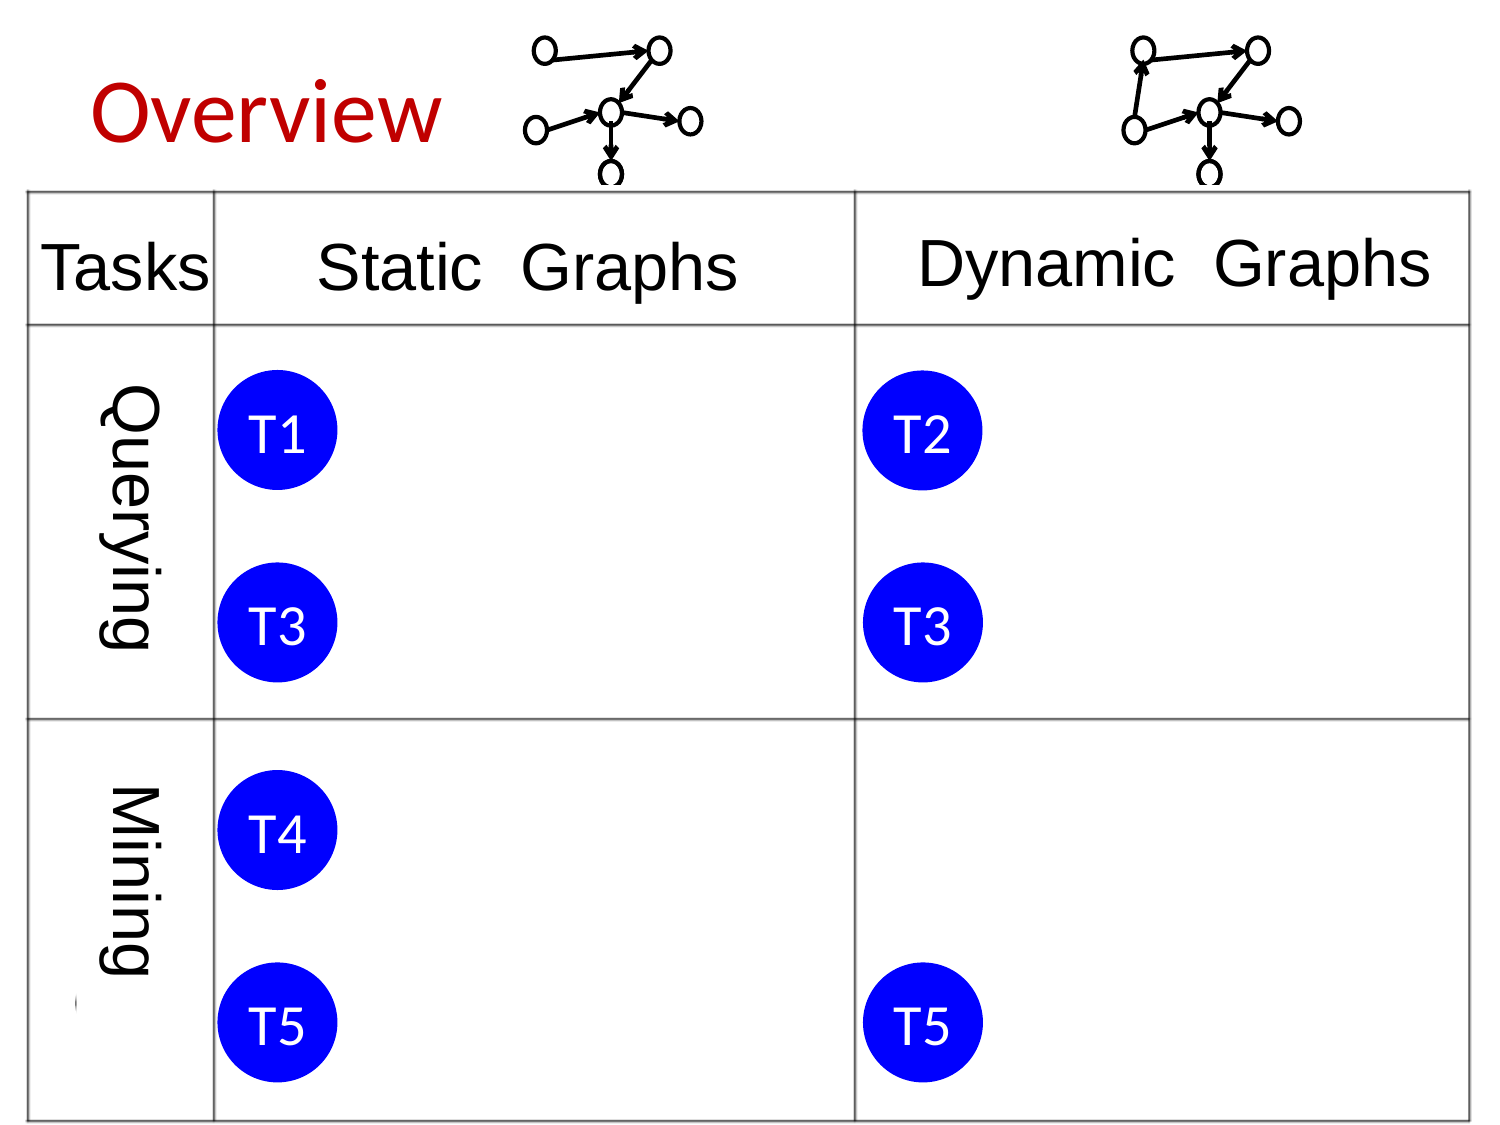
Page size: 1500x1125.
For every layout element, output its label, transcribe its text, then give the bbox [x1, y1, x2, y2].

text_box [1212, 64, 1256, 99]
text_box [1194, 7, 1204, 104]
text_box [1112, 85, 1166, 96]
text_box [1220, 112, 1279, 122]
text_box [1121, 115, 1146, 146]
title Overview [74, 12, 726, 184]
text_box [1277, 105, 1303, 137]
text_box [21, 185, 1479, 1125]
text_box [1130, 35, 1157, 66]
text_box [1245, 35, 1272, 66]
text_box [1145, 112, 1199, 131]
text_box [1196, 99, 1217, 110]
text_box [524, 37, 702, 184]
text_box [1200, 106, 1223, 128]
text_box [1196, 158, 1223, 184]
